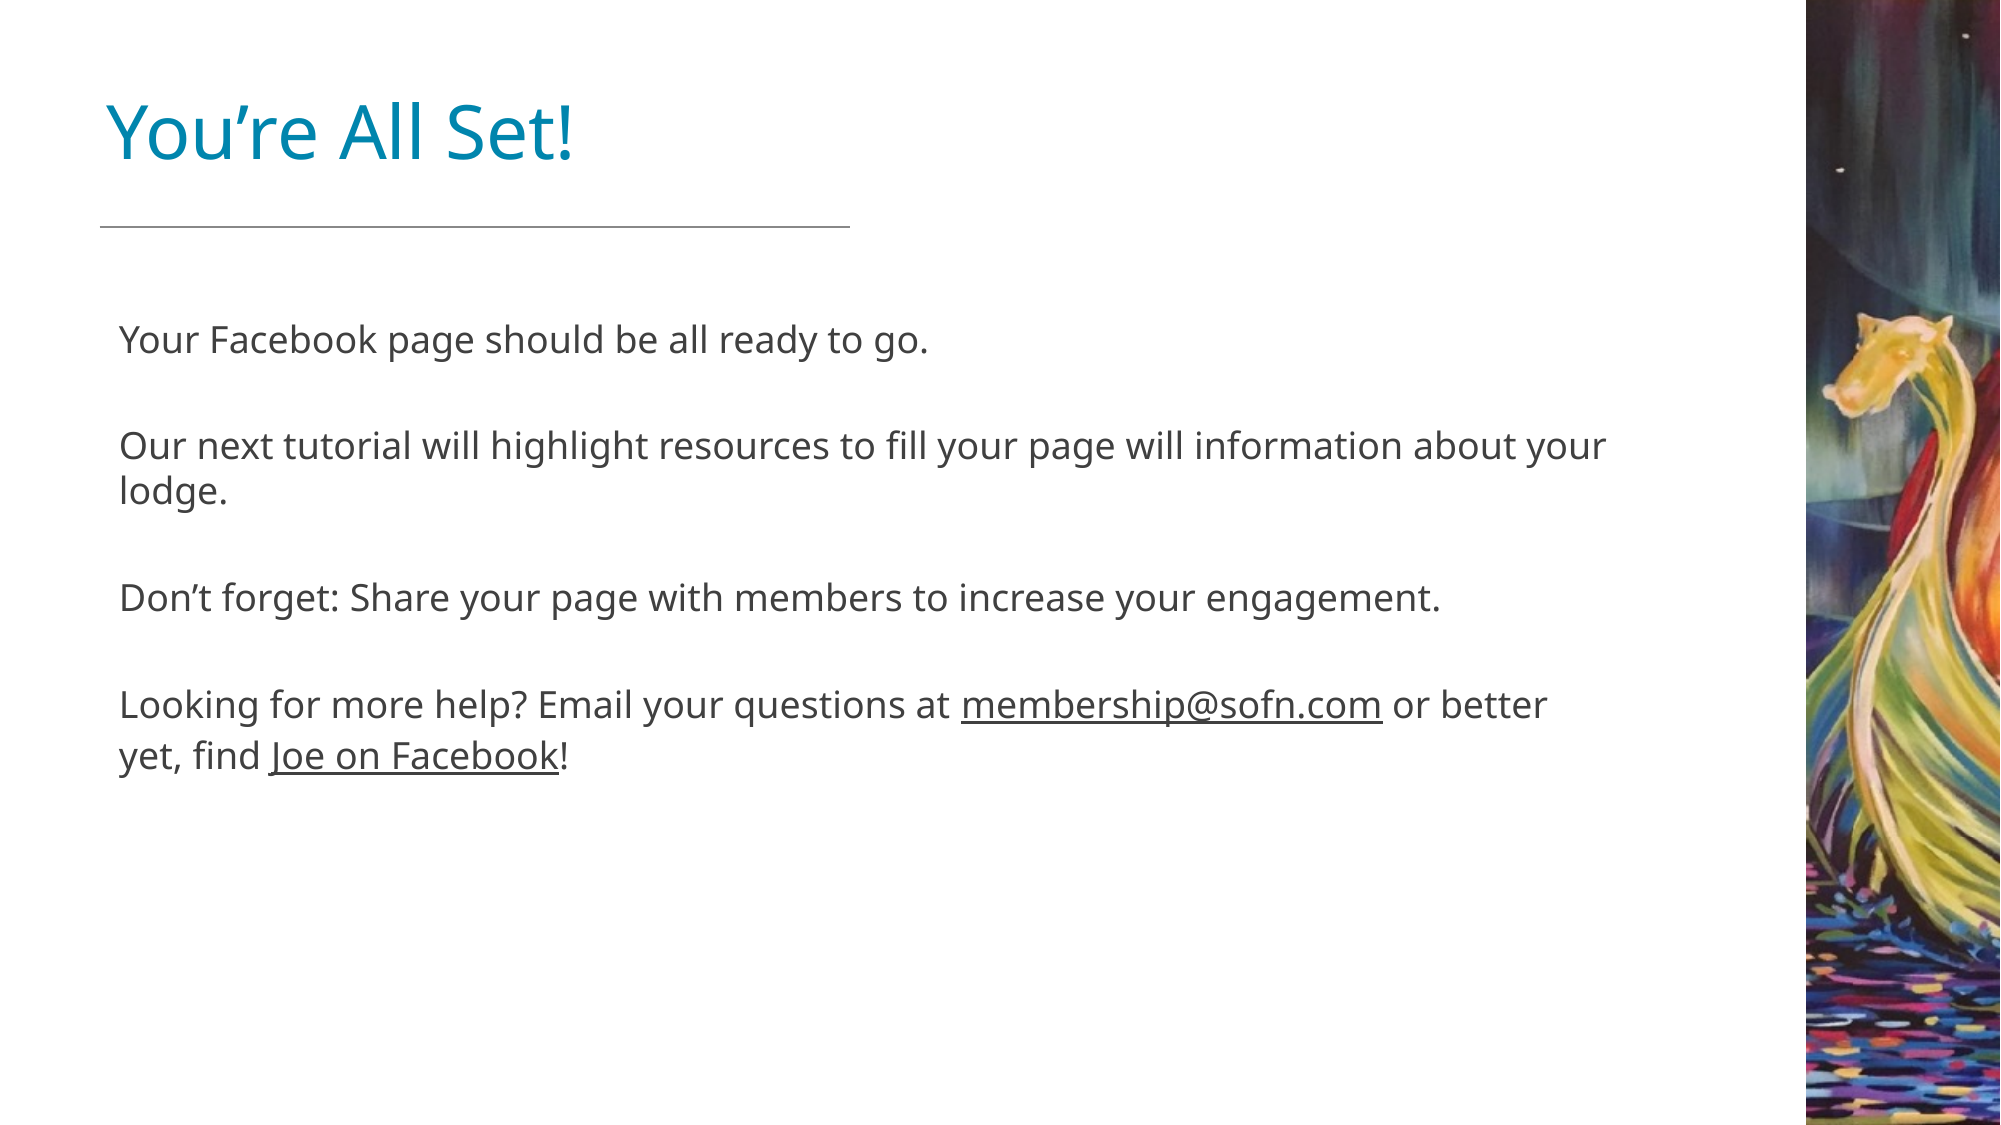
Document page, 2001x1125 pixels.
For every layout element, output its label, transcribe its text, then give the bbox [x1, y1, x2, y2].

picture [1806, 0, 2000, 1125]
text_box You’re All Set! [86, 64, 1721, 226]
list Your Facebook page should be all ready to go. Our next tutorial will highlight resources to fill your page will information about your lodge. Don’t forget: Share your page with members to increase your engagement. Looking for more help? Email your questions at membership@sofn.com or better yet, find Joe on Facebook! [106, 302, 1632, 1010]
